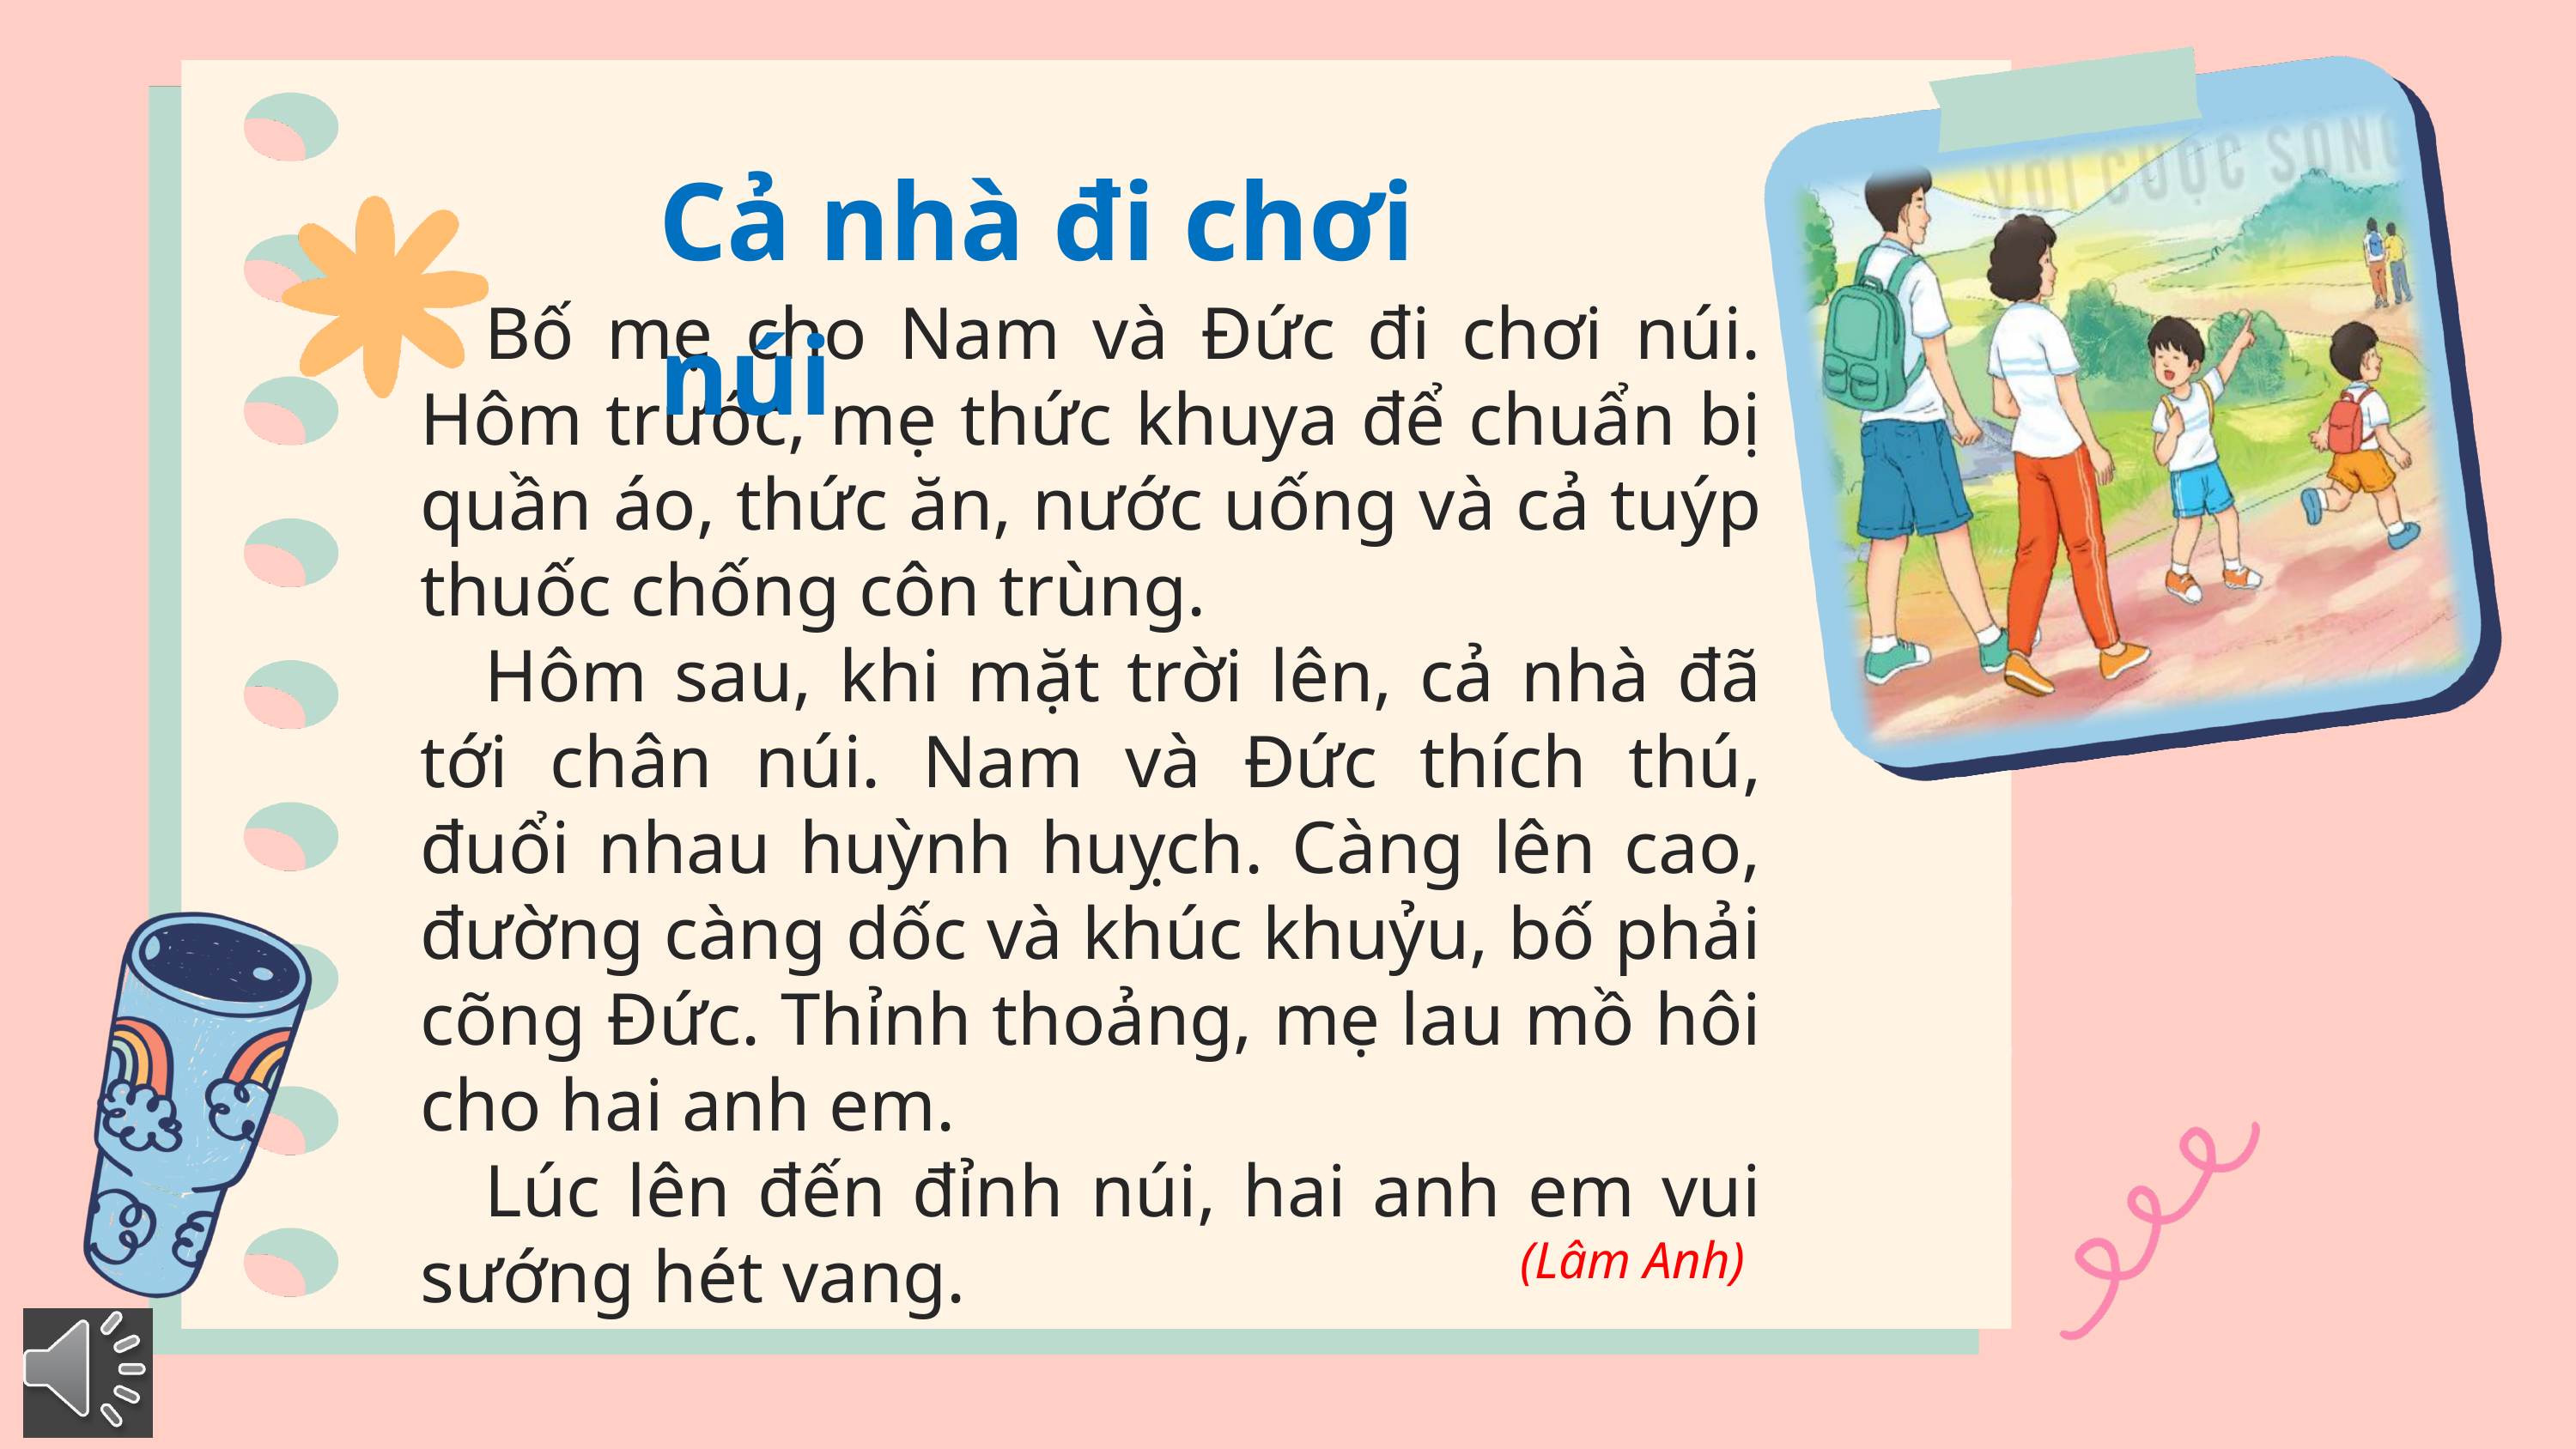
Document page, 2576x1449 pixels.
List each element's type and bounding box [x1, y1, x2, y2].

text_box [420, 127, 1763, 1241]
picture [21, 16, 2510, 1439]
